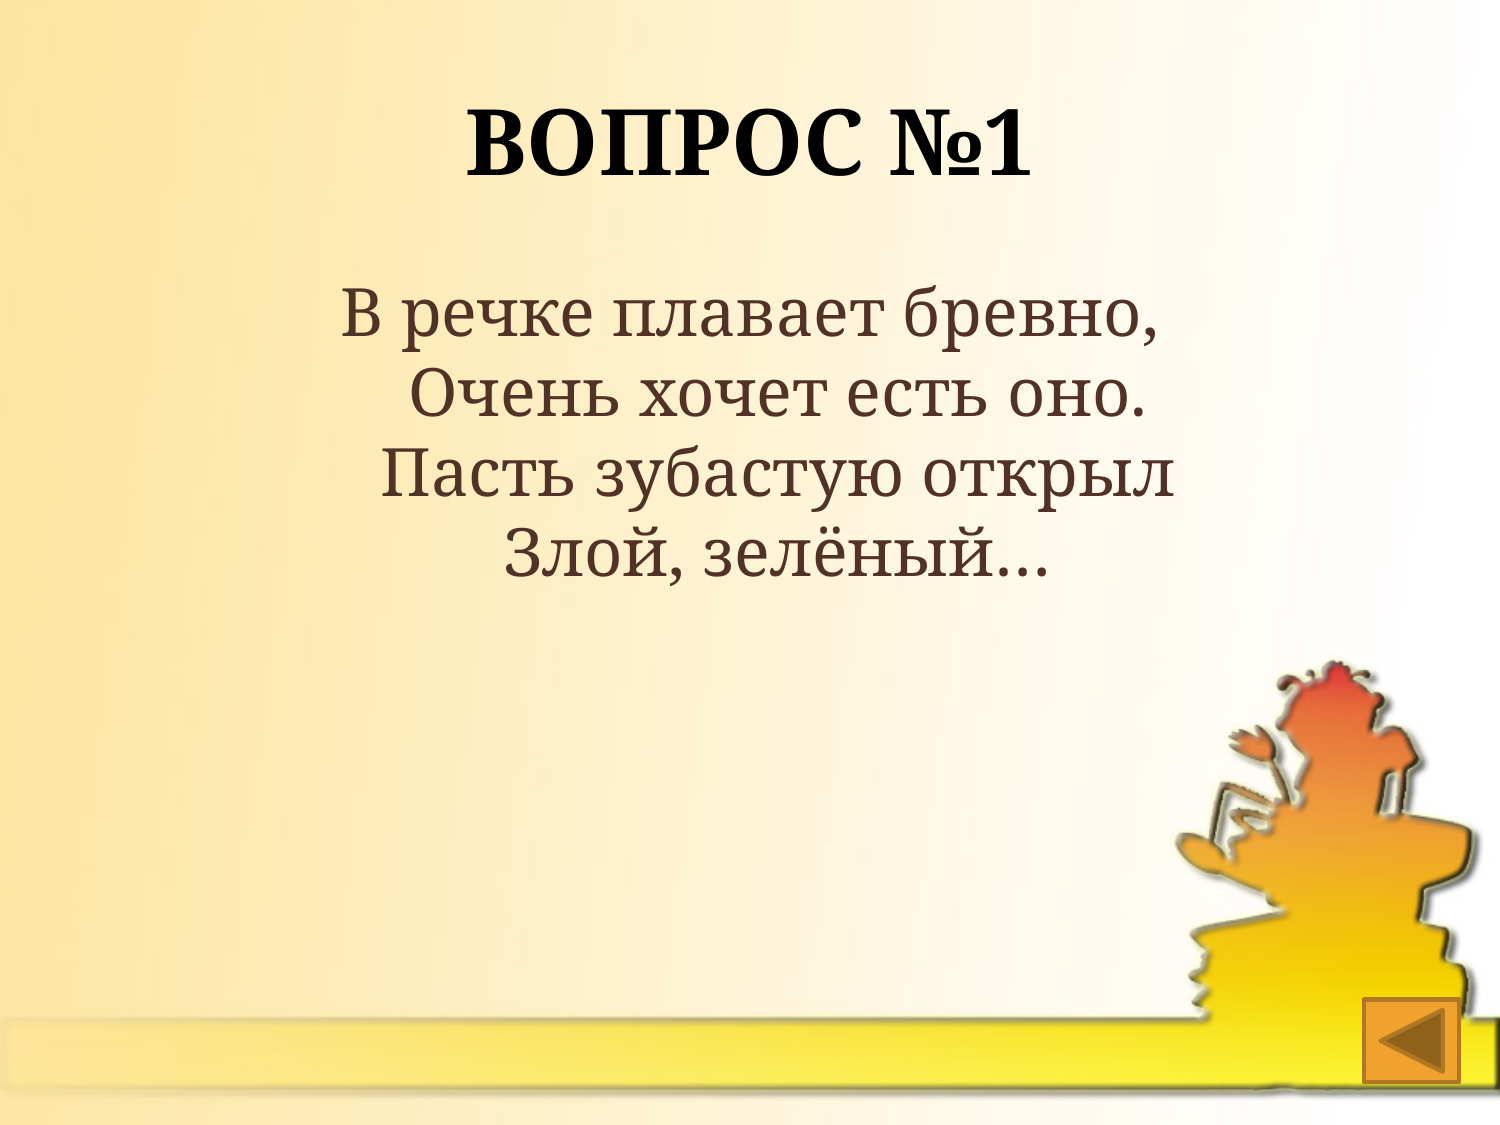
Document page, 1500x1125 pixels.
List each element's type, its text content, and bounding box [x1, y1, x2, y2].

picture [0, 0, 1500, 1125]
list В речке плавает бревно, Очень хочет есть оно. Пасть зубастую открыл Злой, зелёный… [74, 262, 1426, 1006]
title Вопрос №1 [75, 45, 1425, 233]
text_box [1362, 997, 1461, 1084]
